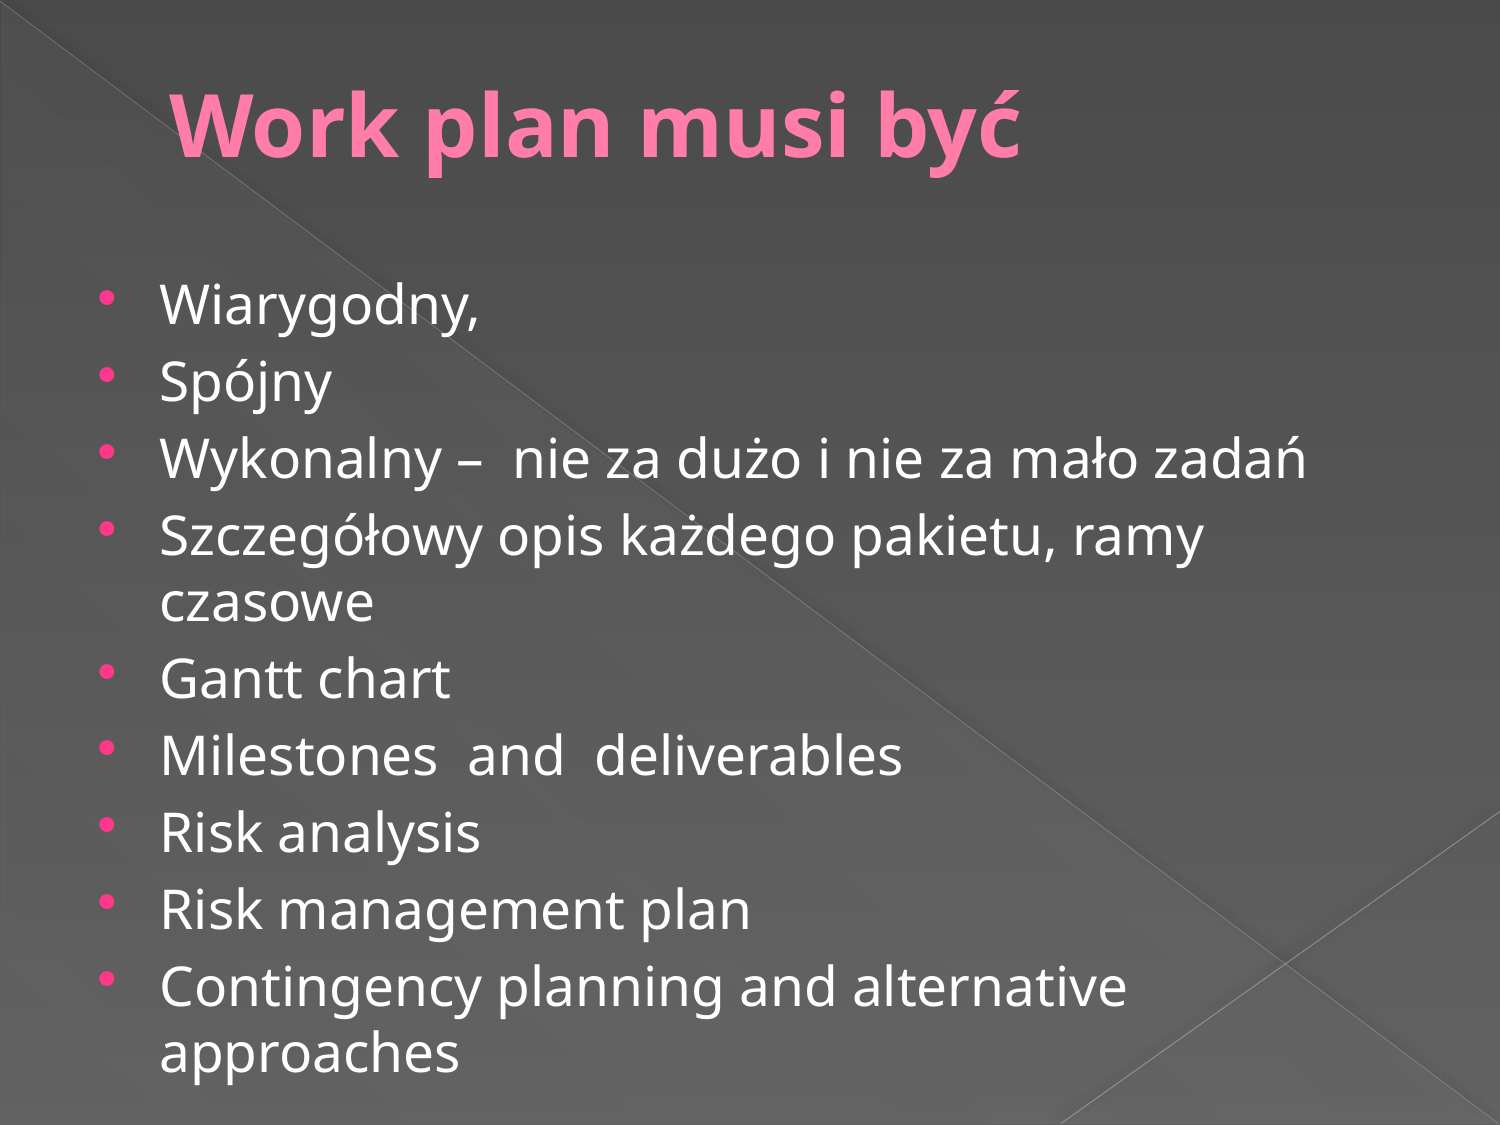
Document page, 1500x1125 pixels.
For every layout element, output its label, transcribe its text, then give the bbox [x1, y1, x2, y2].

title Work plan musi być [75, 7, 1425, 237]
list Wiarygodny, Spójny Wykonalny – nie za dużo i nie za mało zadań Szczegółowy opis każdego pakietu, ramy czasowe Gantt chart Milestones and deliverables Risk analysis Risk management plan Contingency planning and alternative approaches [75, 262, 1425, 1094]
